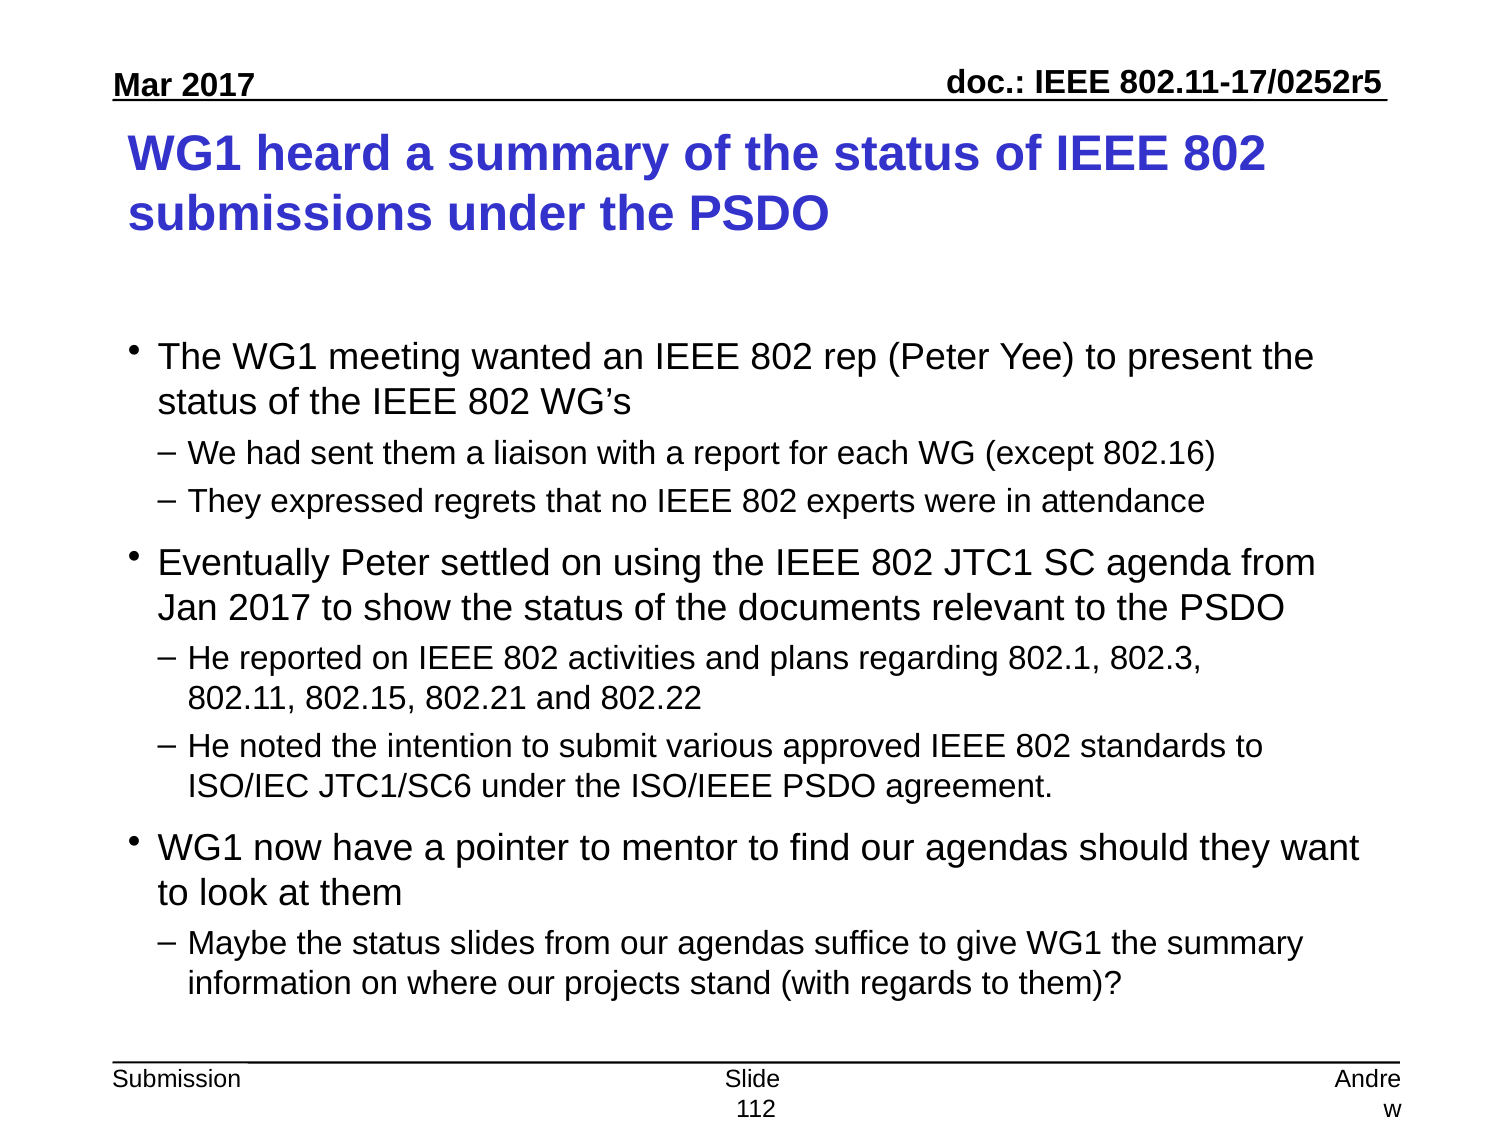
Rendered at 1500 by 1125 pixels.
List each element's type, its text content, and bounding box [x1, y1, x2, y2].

list The WG1 meeting wanted an IEEE 802 rep (Peter Yee) to present the status of the IEEE 802 WG’s We had sent them a liaison with a report for each WG (except 802.16) They expressed regrets that no IEEE 802 experts were in attendance Eventually Peter settled on using the IEEE 802 JTC1 SC agenda from Jan 2017 to show the status of the documents relevant to the PSDO He reported on IEEE 802 activities and plans regarding 802.1, 802.3, 802.11, 802.15, 802.21 and 802.22 He noted the intention to submit various approved IEEE 802 standards to ISO/IEC JTC1/SC6 under the ISO/IEEE PSDO agreement. WG1 now have a pointer to mentor to find our agendas should they want to look at them Maybe the status slides from our agendas suffice to give WG1 the summary information on where our projects stand (with regards to them)? [112, 324, 1388, 1000]
footer Andrew Myles, Cisco [1320, 1061, 1402, 1093]
title WG1 heard a summary of the status of IEEE 802 submissions under the PSDO [112, 112, 1388, 288]
slide_number Slide 112 [709, 1061, 803, 1093]
